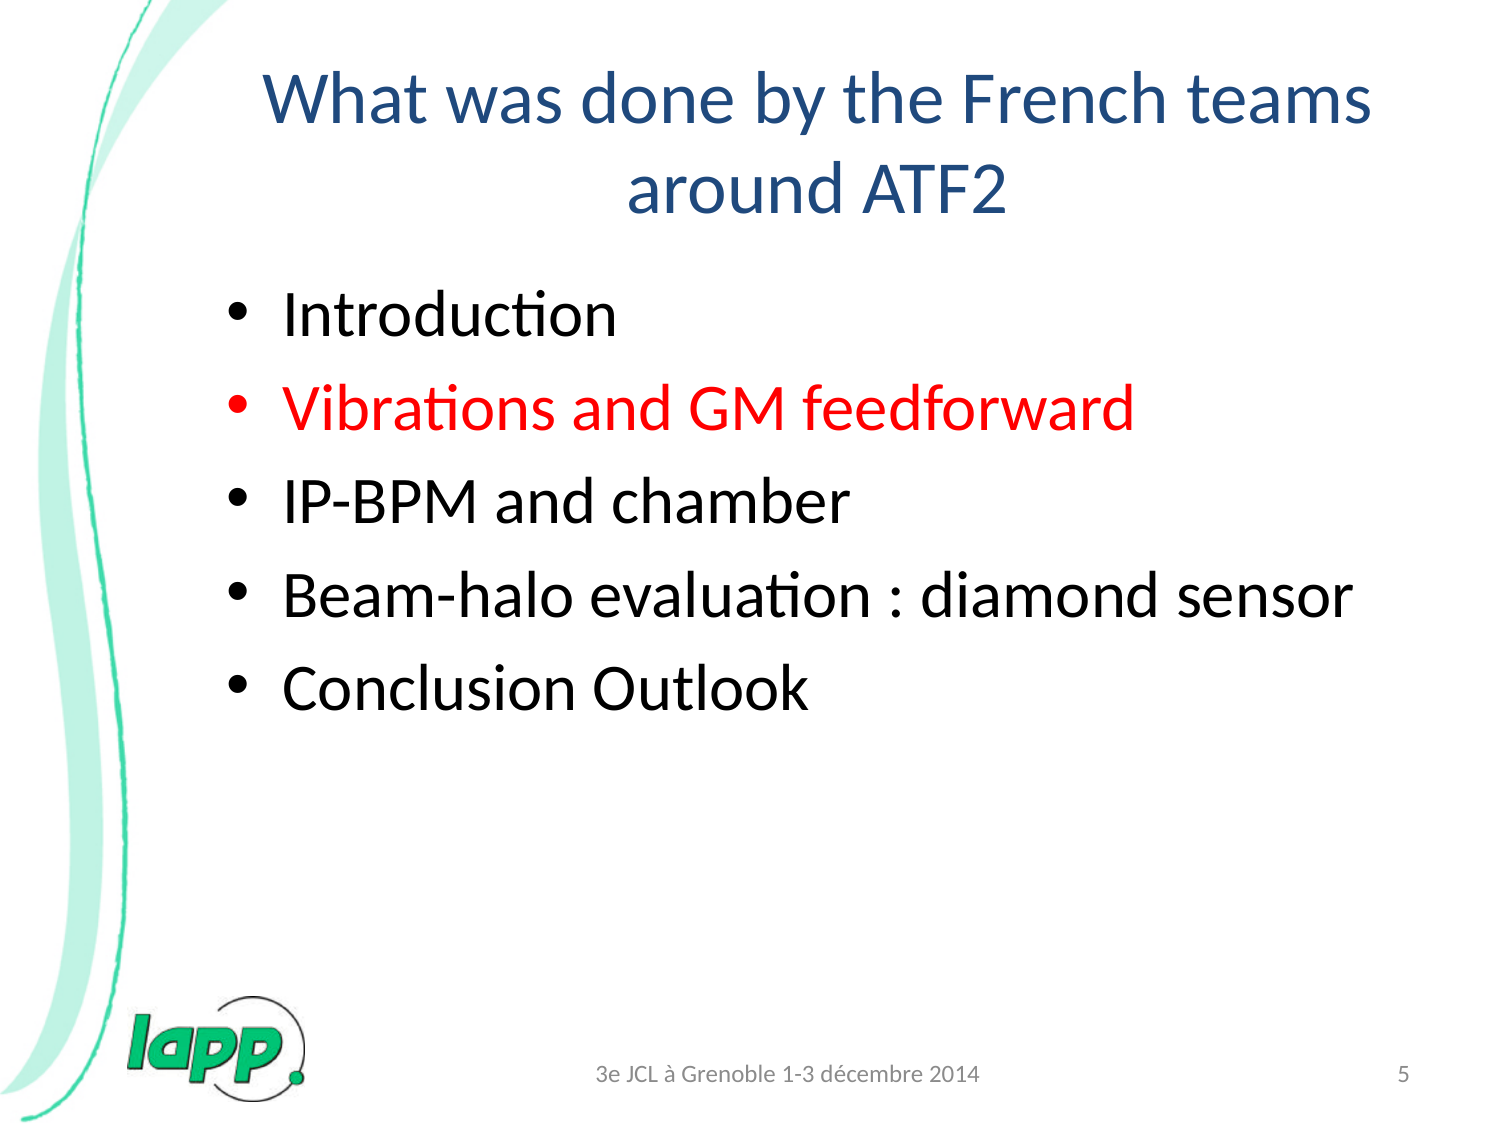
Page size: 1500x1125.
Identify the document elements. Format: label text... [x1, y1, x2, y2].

title What was done by the French teams around ATF2 [210, 44, 1426, 233]
list Introduction Vibrations and GM feedforward IP-BPM and chamber Beam-halo evaluation : diamond sensor Conclusion Outlook [210, 262, 1426, 1006]
footer 3e JCL à Grenoble 1-3 décembre 2014 [550, 1042, 1026, 1103]
slide_number 5 [1074, 1042, 1425, 1103]
picture [0, 0, 311, 1125]
